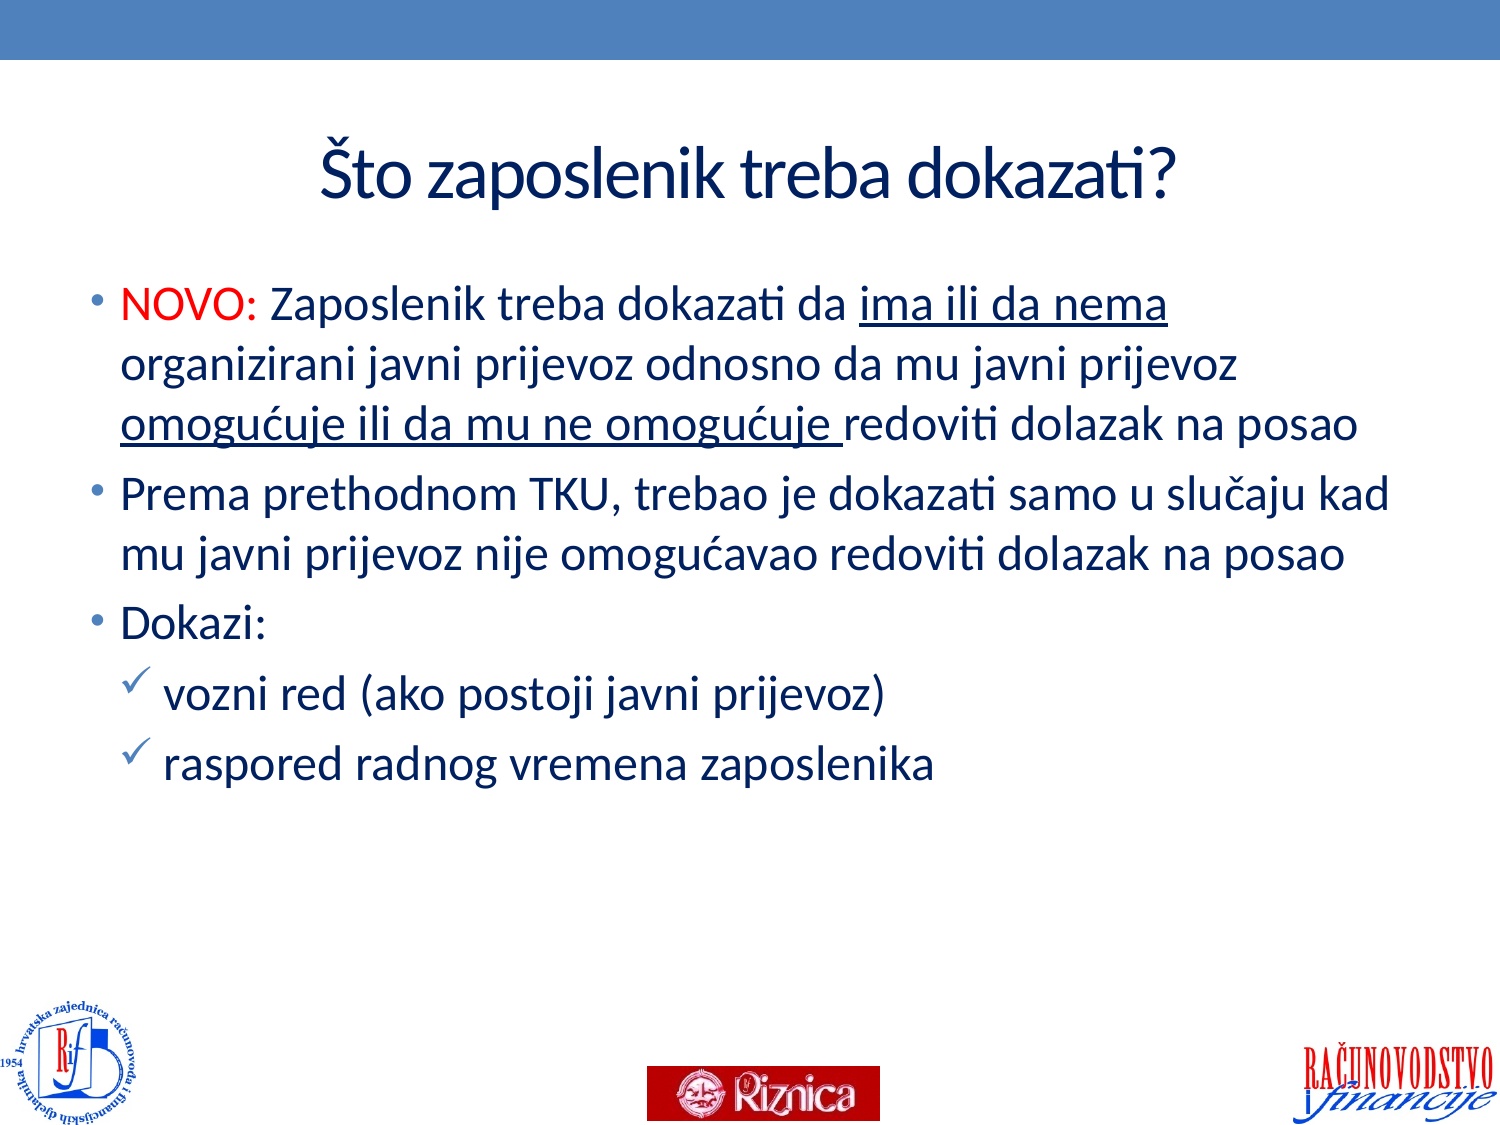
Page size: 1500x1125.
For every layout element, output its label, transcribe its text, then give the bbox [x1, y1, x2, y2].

picture [647, 1066, 880, 1121]
picture [1293, 1042, 1497, 1124]
title Što zaposlenik treba dokazati? [75, 87, 1425, 250]
picture [0, 1001, 136, 1125]
list NOVO: Zaposlenik treba dokazati da ima ili da nema organizirani javni prijevoz odnosno da mu javni prijevoz omogućuje ili da mu ne omogućuje redoviti dolazak na posao Prema prethodnom TKU, trebao je dokazati samo u slučaju kad mu javni prijevoz nije omogućavao redoviti dolazak na posao Dokazi: vozni red (ako postoji javni prijevoz) raspored radnog vremena zaposlenika [75, 262, 1425, 1063]
